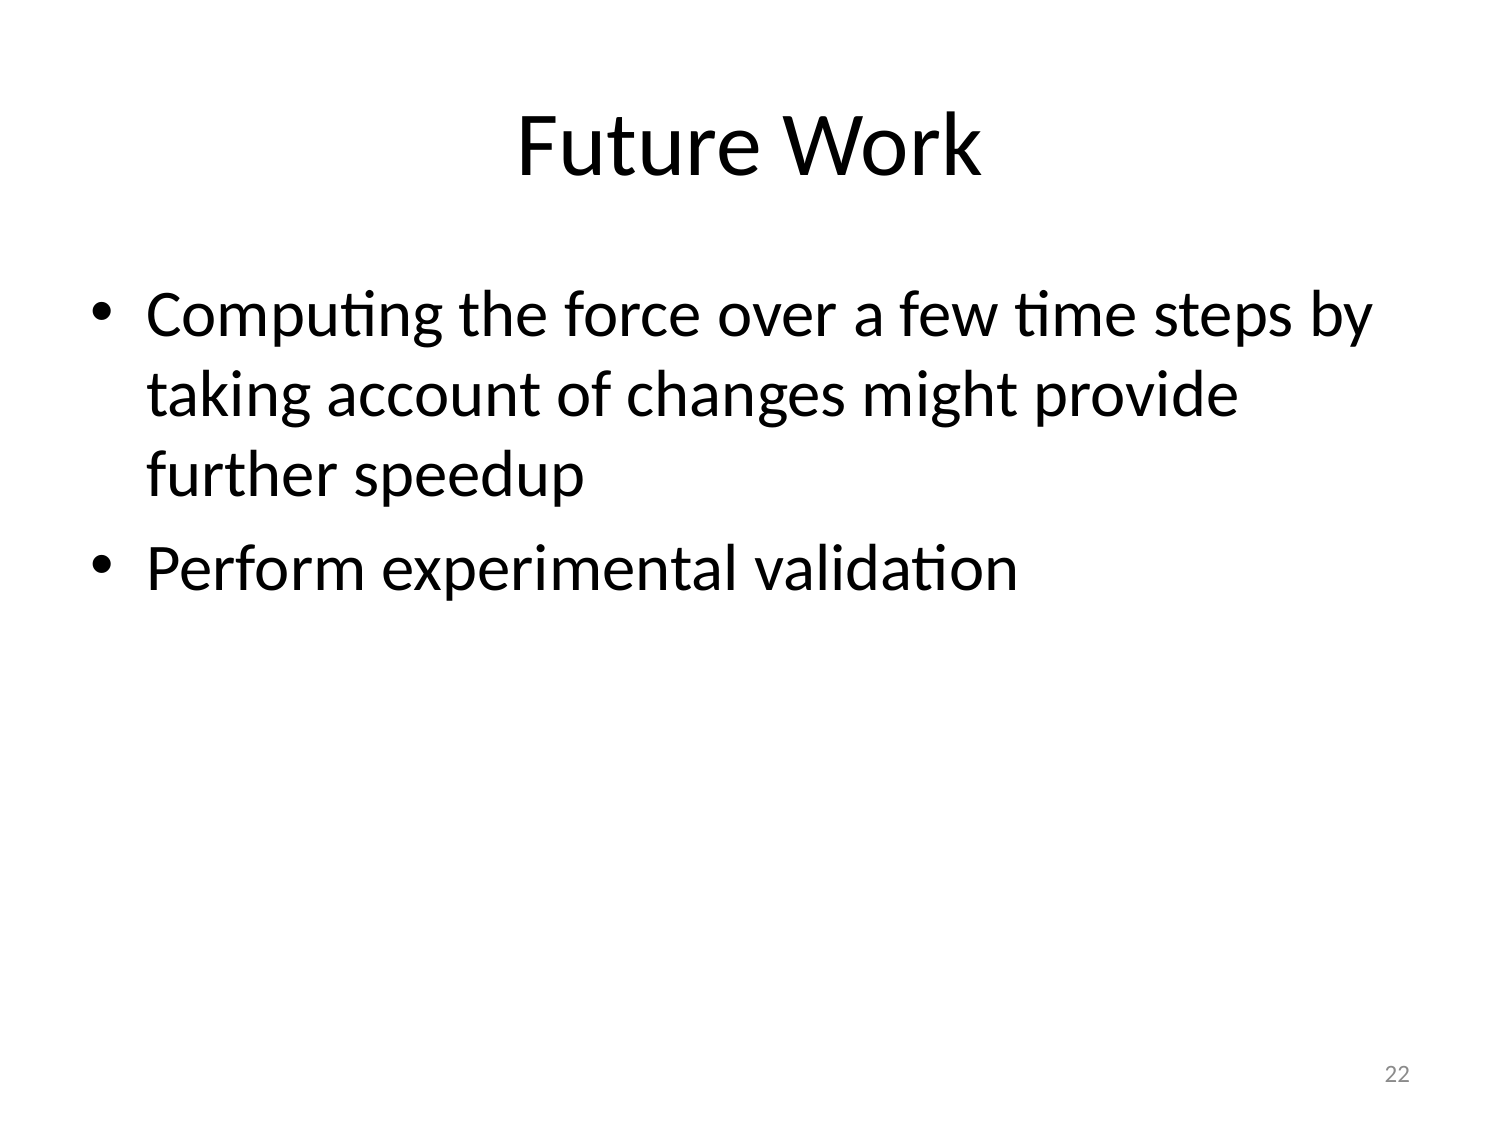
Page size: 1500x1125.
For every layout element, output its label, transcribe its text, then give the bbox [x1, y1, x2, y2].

title Future Work [75, 45, 1425, 233]
slide_number 22 [1074, 1042, 1425, 1103]
list Computing the force over a few time steps by taking account of changes might provide further speedup Perform experimental validation [75, 262, 1425, 1005]
